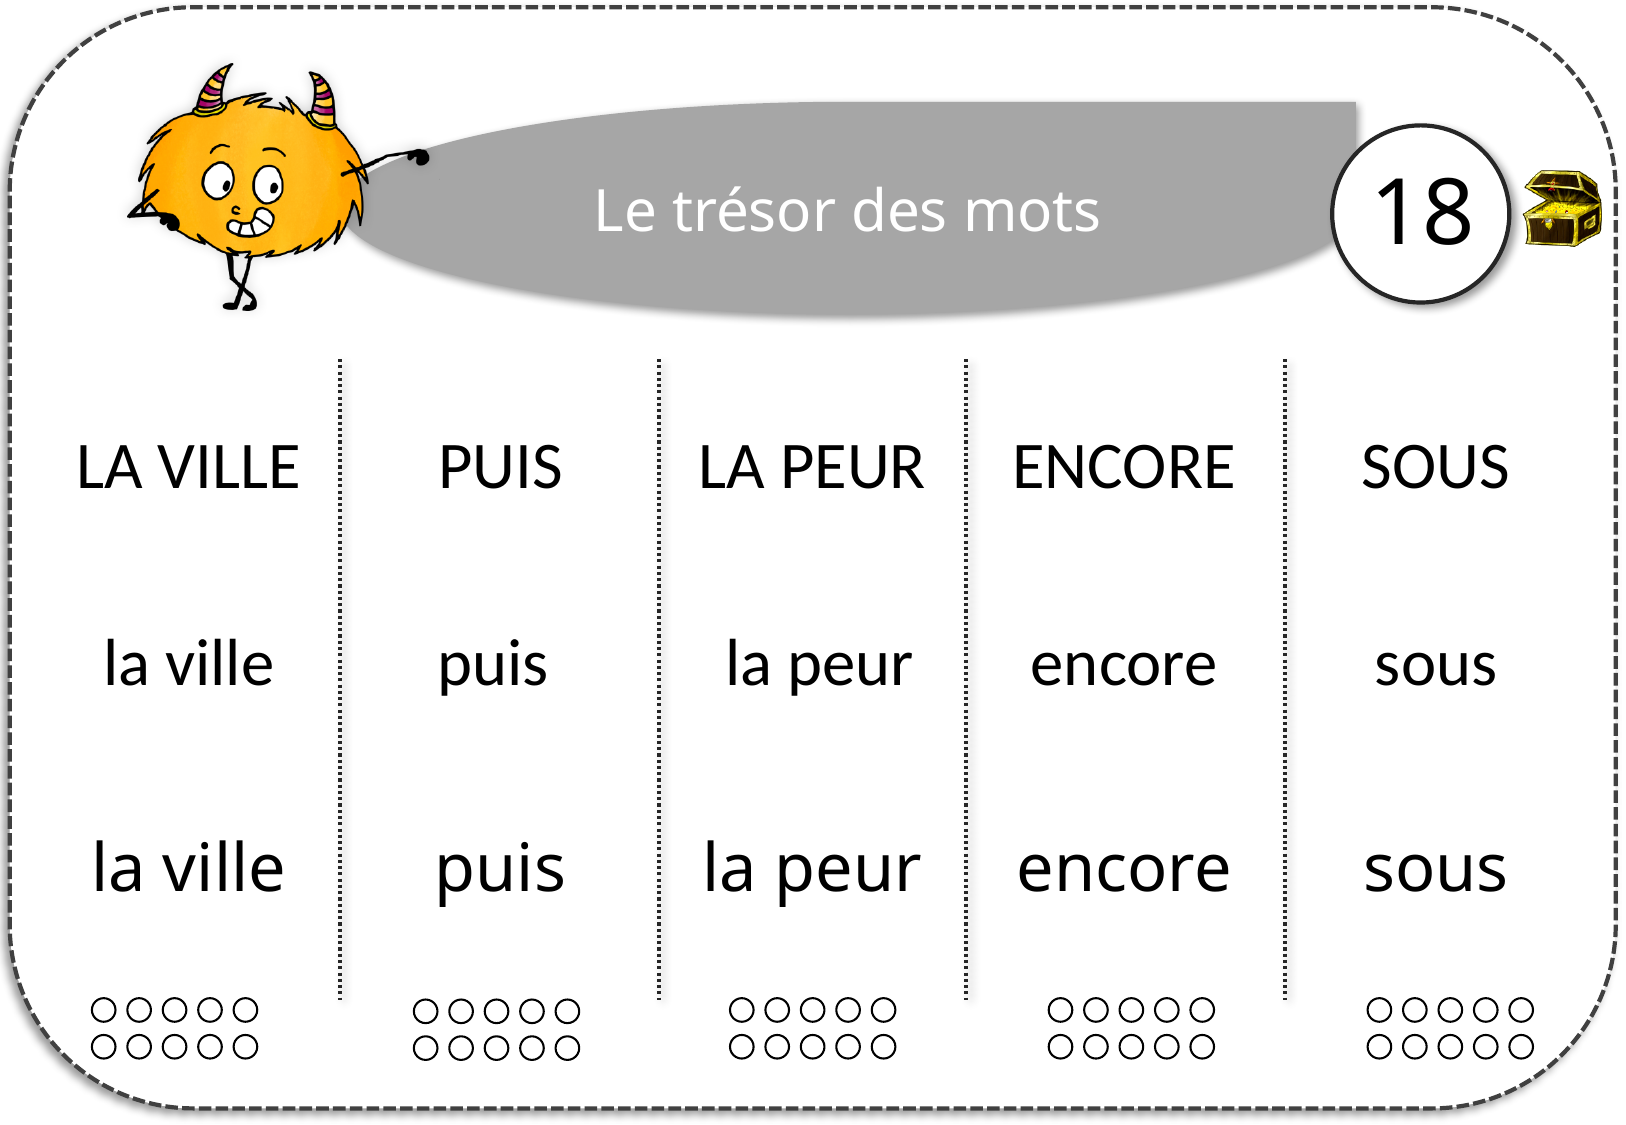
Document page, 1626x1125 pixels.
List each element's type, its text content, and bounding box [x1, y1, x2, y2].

table_cell la ville [33, 767, 345, 964]
table_header SOUS [1280, 374, 1592, 570]
table_header ENCORE [968, 374, 1280, 570]
table_cell puis [345, 570, 657, 767]
table_cell la peur [657, 570, 968, 767]
table_header LA VILLE [33, 374, 345, 570]
picture [1520, 168, 1604, 248]
table_header LA PEUR [657, 374, 968, 570]
table_header PUIS [345, 374, 657, 570]
table_cell sous [1280, 570, 1592, 767]
table_cell la ville [33, 570, 345, 767]
table_cell la peur [657, 767, 968, 964]
table_cell encore [968, 767, 1280, 964]
table_cell encore [968, 570, 1280, 767]
table_cell puis [345, 767, 657, 964]
table_cell sous [1280, 767, 1592, 964]
list 18 [1334, 145, 1512, 311]
picture [127, 63, 440, 311]
